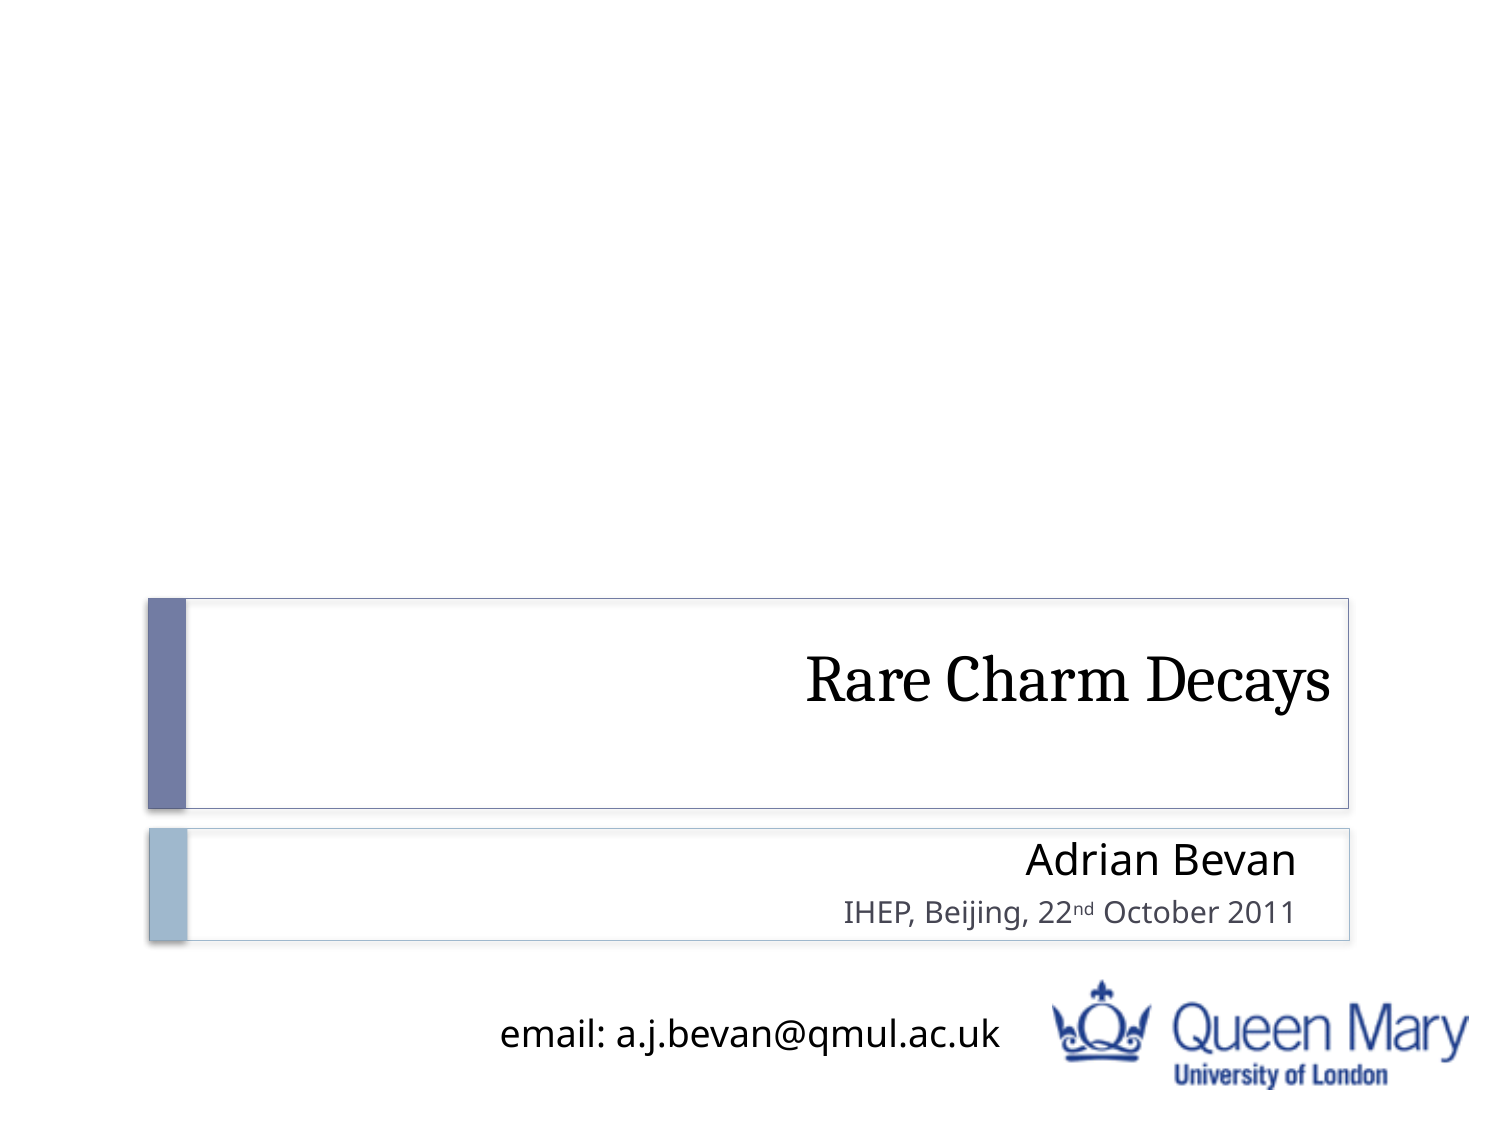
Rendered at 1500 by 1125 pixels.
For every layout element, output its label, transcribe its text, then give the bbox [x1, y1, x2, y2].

title Rare Charm Decays [222, 627, 1348, 791]
text_box email: a.j.bevan@qmul.ac.uk [484, 1002, 1016, 1063]
picture [1051, 978, 1469, 1090]
subtitle Adrian Bevan IHEP, Beijing, 22nd October 2011 [187, 825, 1313, 938]
